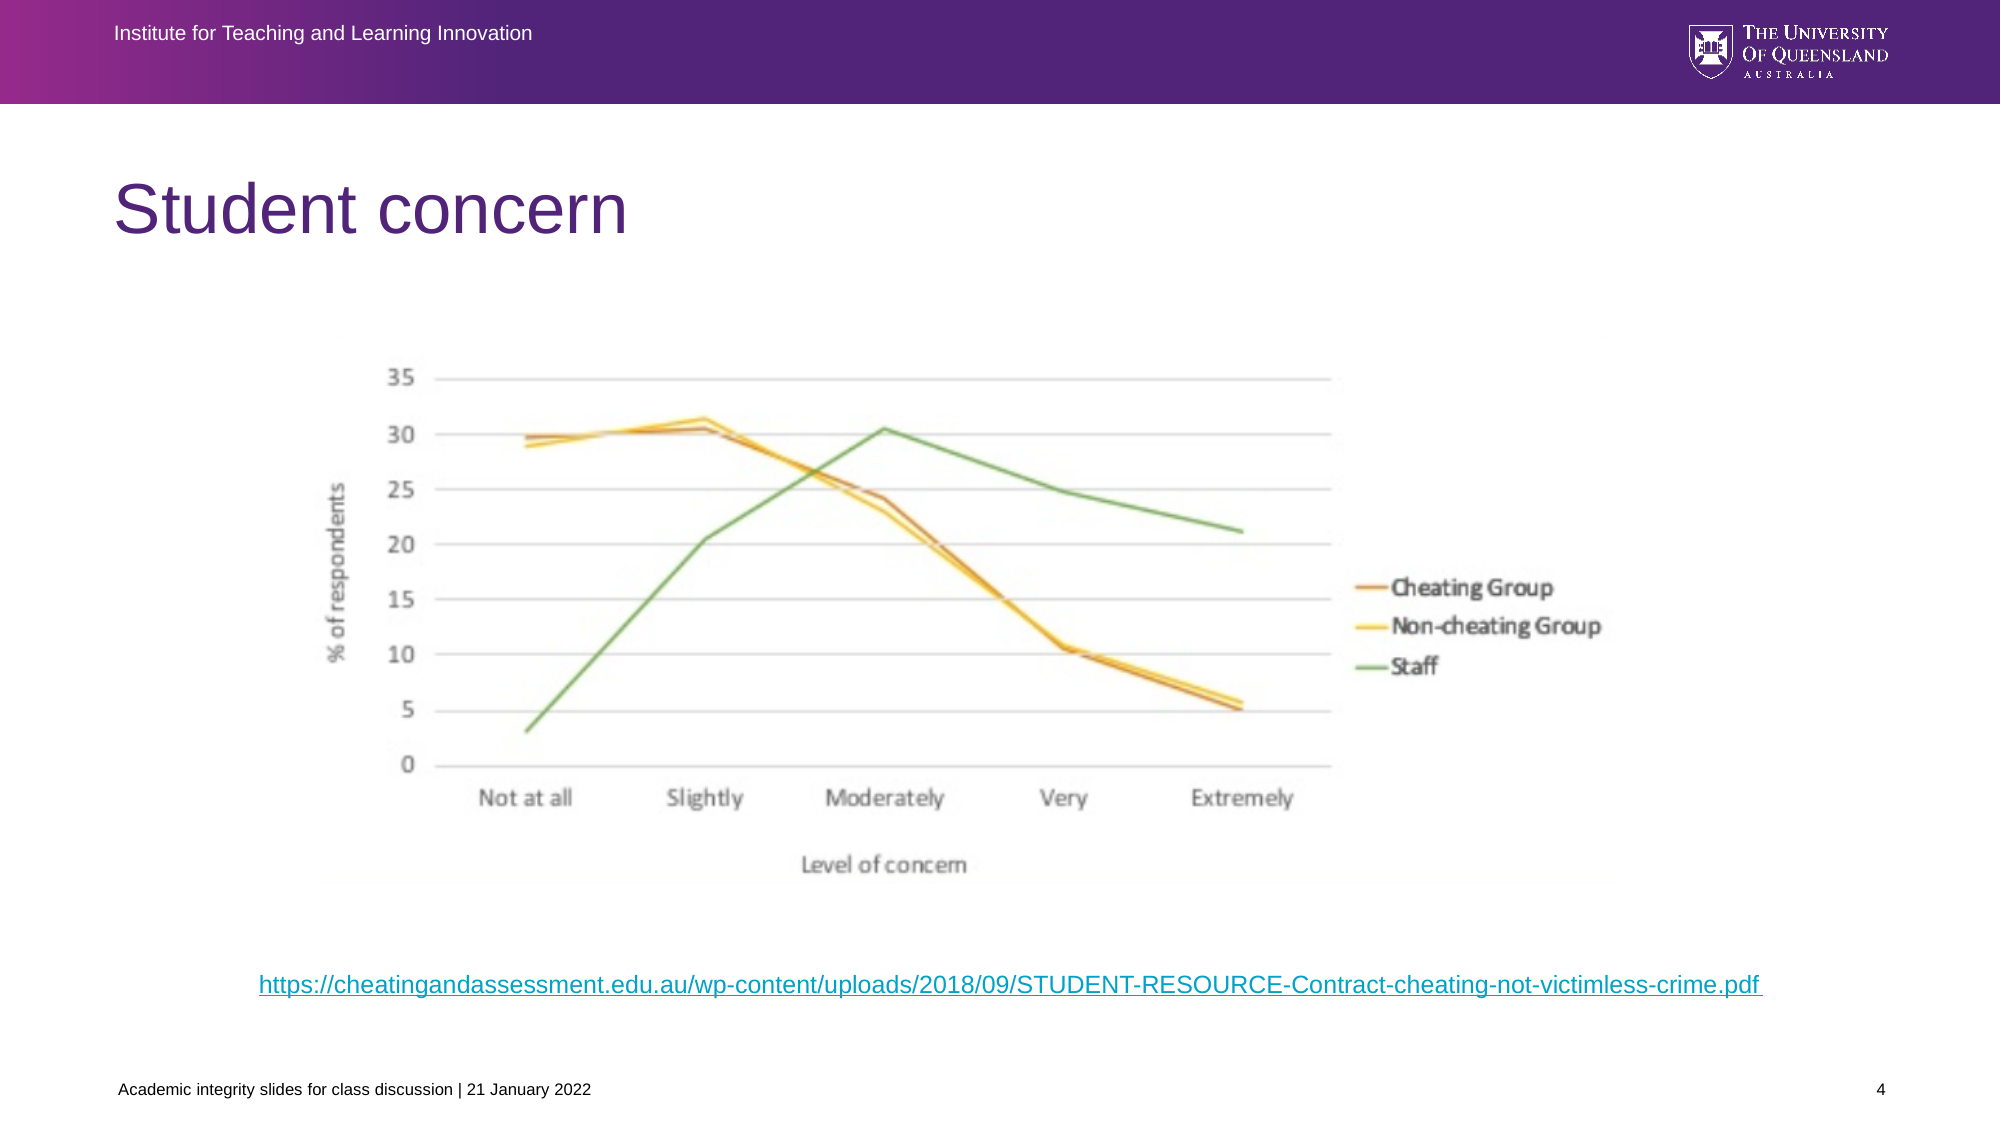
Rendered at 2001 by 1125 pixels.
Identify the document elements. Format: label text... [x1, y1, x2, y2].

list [314, 335, 1621, 885]
footer Academic integrity slides for class discussion | 21 January 2022 [118, 1069, 670, 1109]
slide_number 4 [1838, 1069, 1886, 1109]
title Student concern [114, 172, 1886, 250]
picture [1689, 25, 1888, 79]
slide_number Institute for Teaching and Learning Innovation [114, 24, 670, 65]
text_box https://cheatingandassessment.edu.au/wp-content/uploads/2018/09/STUDENT-RESOURCE-Contract-cheating-not-victimless-crime.pdf [244, 961, 1796, 1006]
